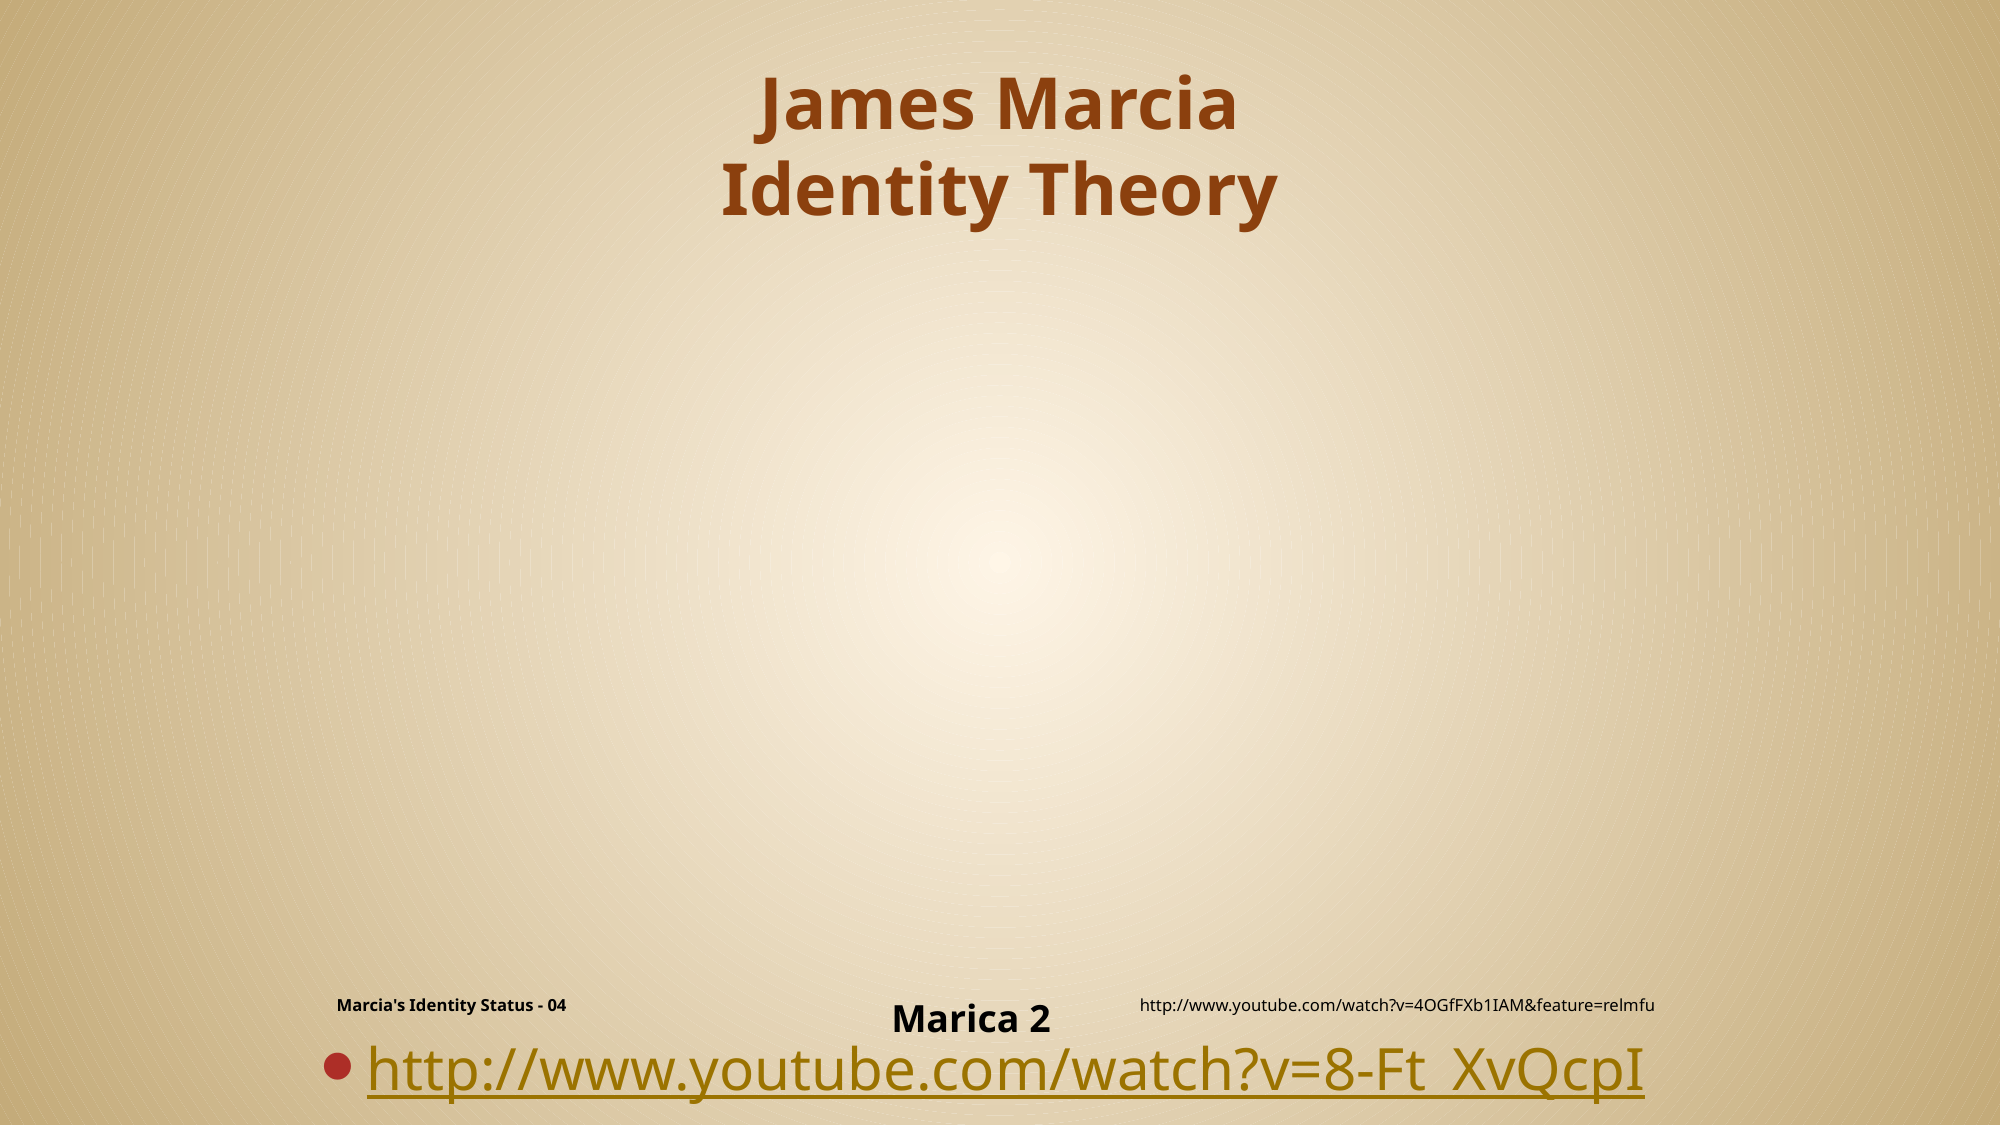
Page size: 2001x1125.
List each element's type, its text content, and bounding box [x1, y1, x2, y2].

list http://www.youtube.com/watch?v=8-Ft_XvQcpI [312, 1025, 1663, 1125]
title James Marcia Identity Theory [99, 50, 1900, 238]
text_box http://www.youtube.com/watch?v=4OGfFXb1IAM&feature=relmfu [1124, 987, 1875, 1023]
text_box Marica 2 [876, 987, 1066, 1048]
text_box Marcia's Identity Status - 04 [321, 987, 586, 1023]
